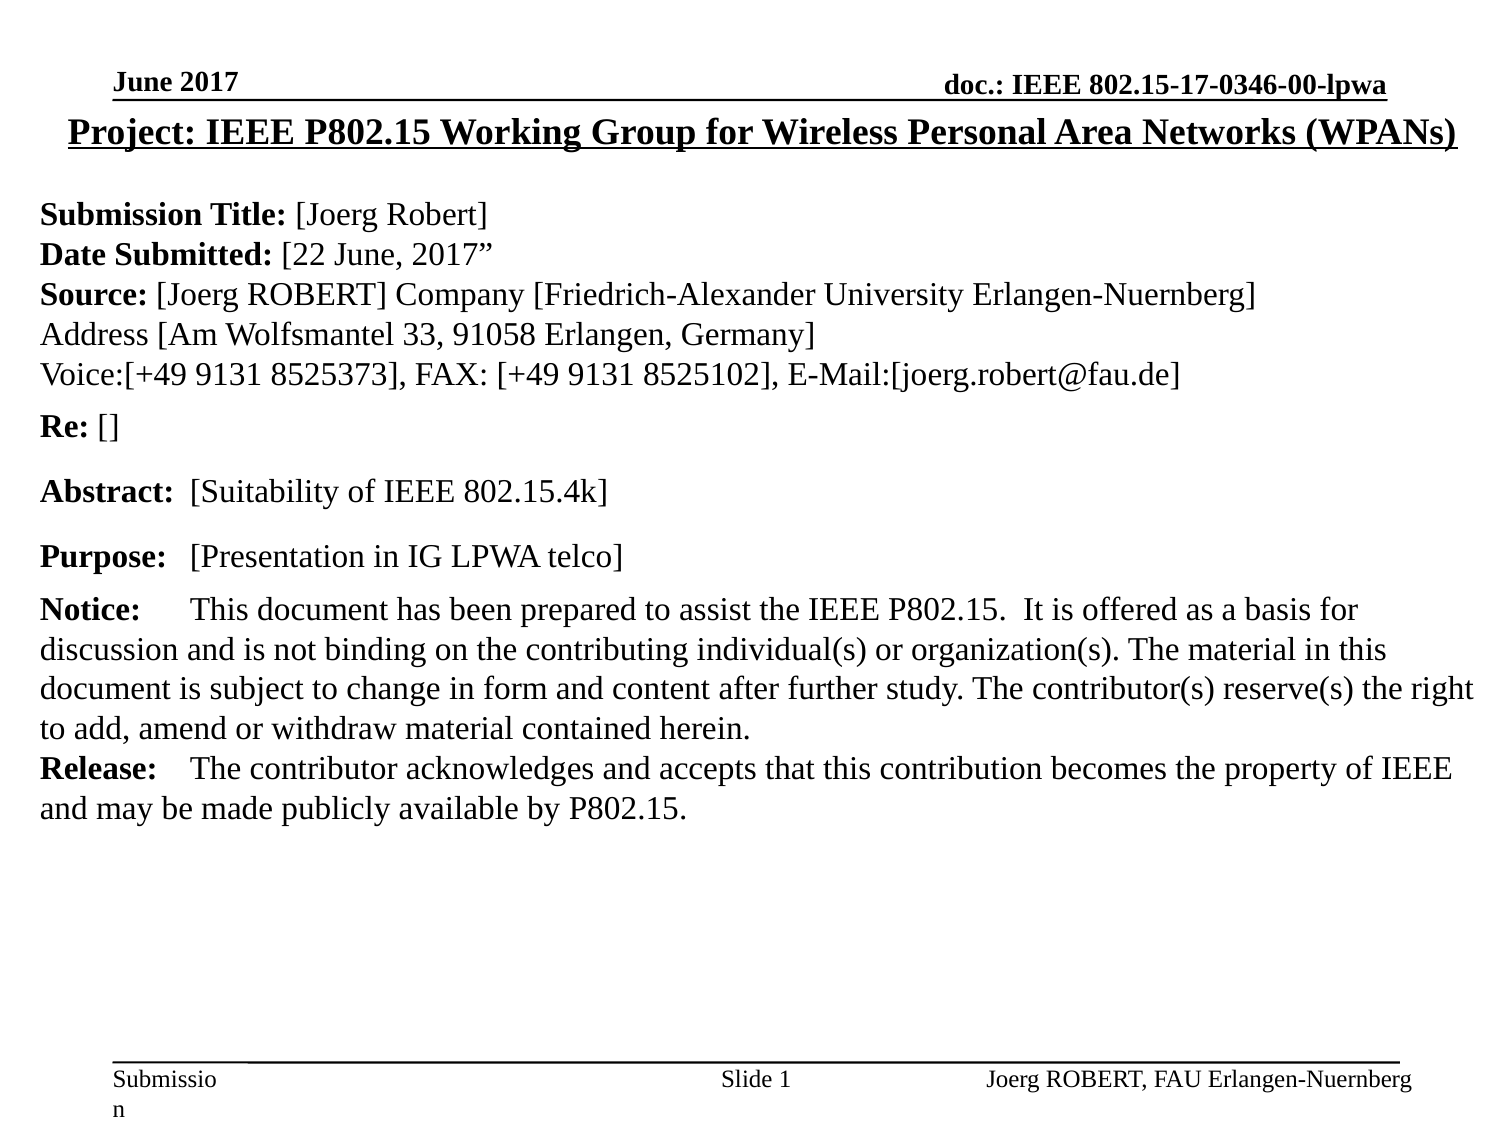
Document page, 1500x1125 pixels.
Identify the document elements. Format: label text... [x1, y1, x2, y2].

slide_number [112, 62, 375, 98]
text_box Project: IEEE P802.15 Working Group for Wireless Personal Area Networks (WPANs) Submission Title: [Joerg Robert] Date Submitted: [22 June, 2017” Source: [Joerg ROBERT] Company [Friedrich-Alexander University Erlangen-Nuernberg] Address [Am Wolfsmantel 33, 91058 Erlangen, Germany] Voice:[+49 9131 8525373], FAX: [+49 9131 8525102], E-Mail:[joerg.robert@fau.de] Re: [] Abstract: [Suitability of IEEE 802.15.4k] Purpose: [Presentation in IG LPWA telco] Notice: This document has been prepared to assist the IEEE P802.15. It is offered as a basis for discussion and is not binding on the contributing individual(s) or organization(s). The material in this document is subject to change in form and content after further study. The contributor(s) reserve(s) the right to add, amend or withdraw material contained herein. Release: The contributor acknowledges and accepts that this contribution becomes the property of IEEE and may be made publicly available by P802.15. [24, 99, 1500, 834]
footer Joerg ROBERT, FAU Erlangen-Nuernberg [900, 1062, 1413, 1093]
slide_number Slide 1 [712, 1062, 800, 1093]
